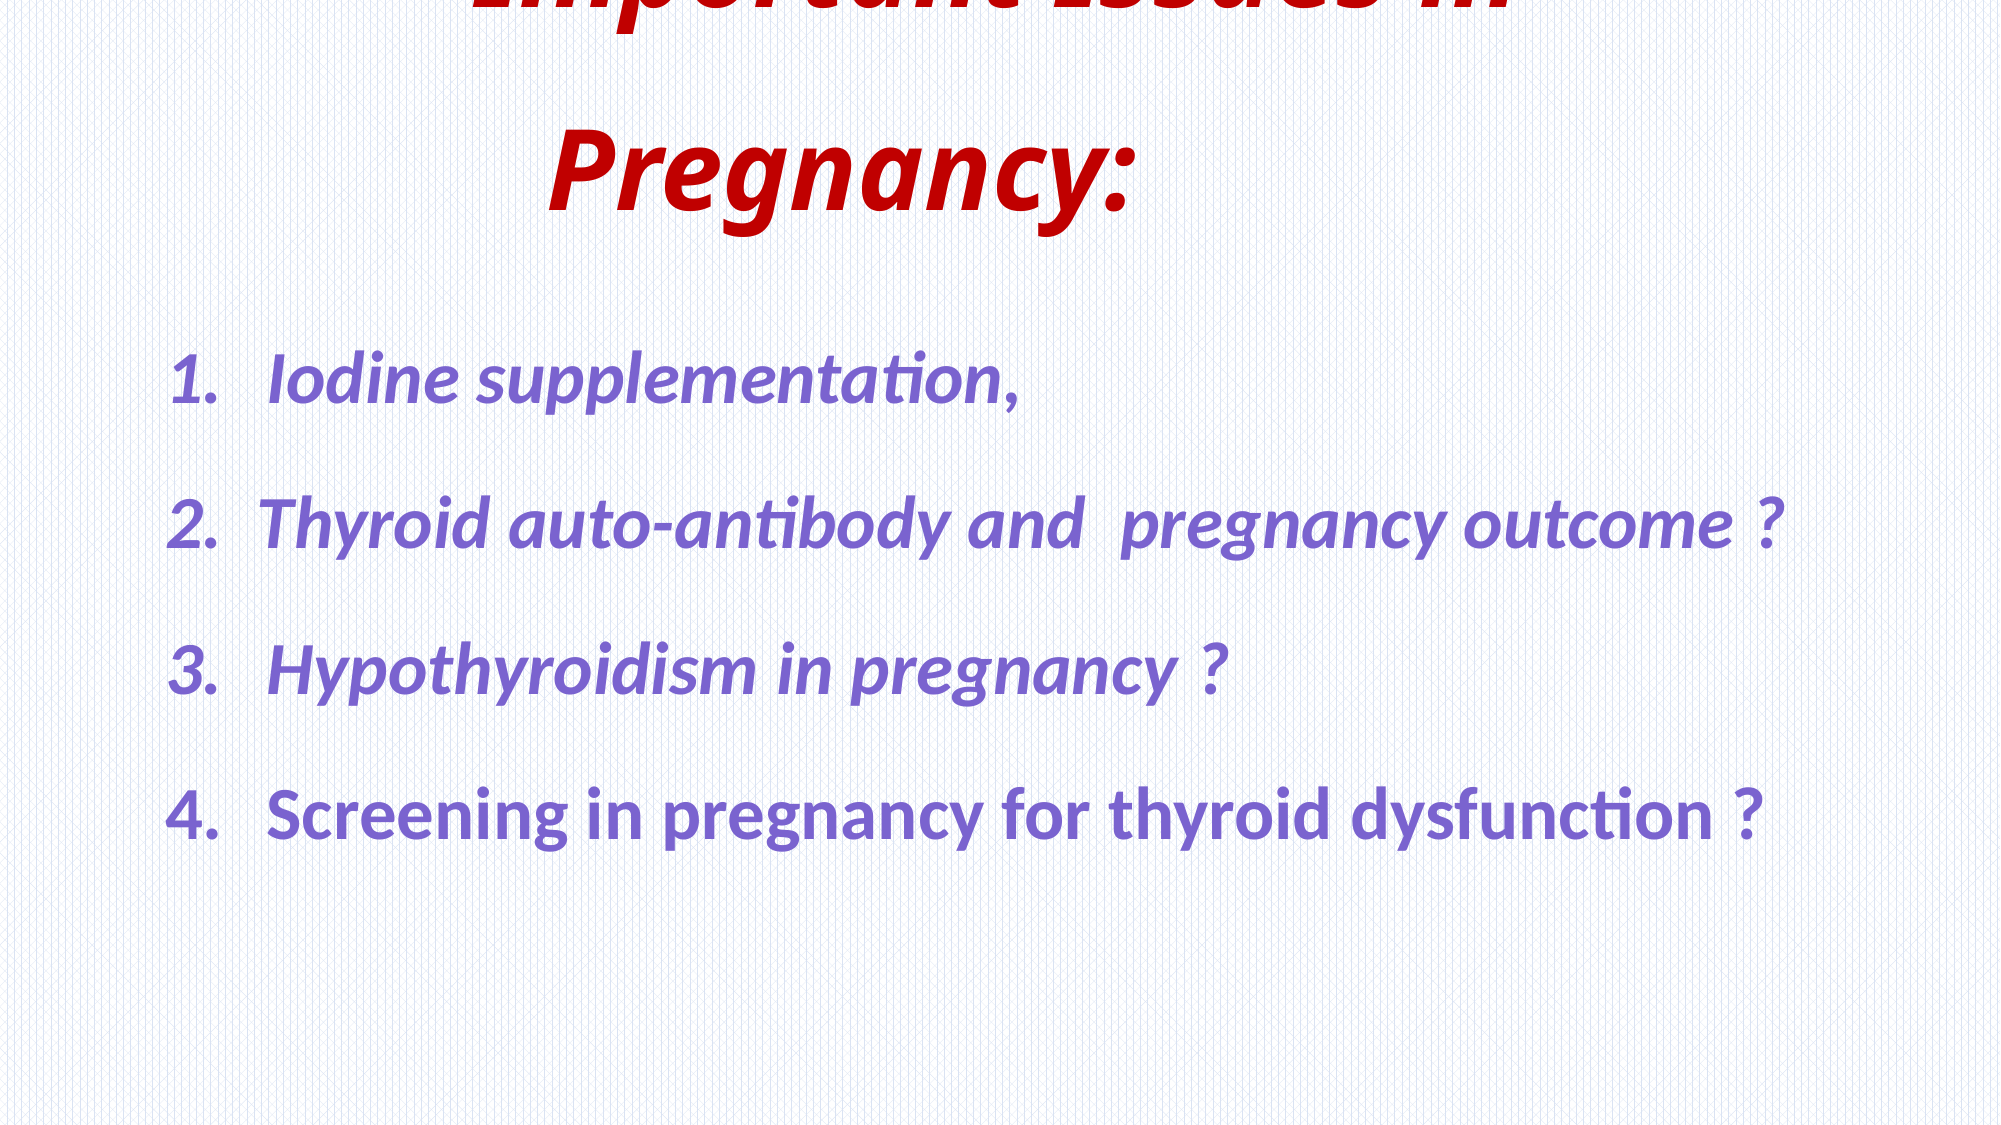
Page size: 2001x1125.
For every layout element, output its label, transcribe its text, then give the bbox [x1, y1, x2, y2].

subtitle Iodine supplementation, 2. Thyroid auto-antibody and pregnancy outcome ? Hypothyroidism in pregnancy ? Screening in pregnancy for thyroid dysfunction ? [0, 275, 2000, 1125]
title Important Issues in Pregnancy: [0, 0, 1806, 275]
